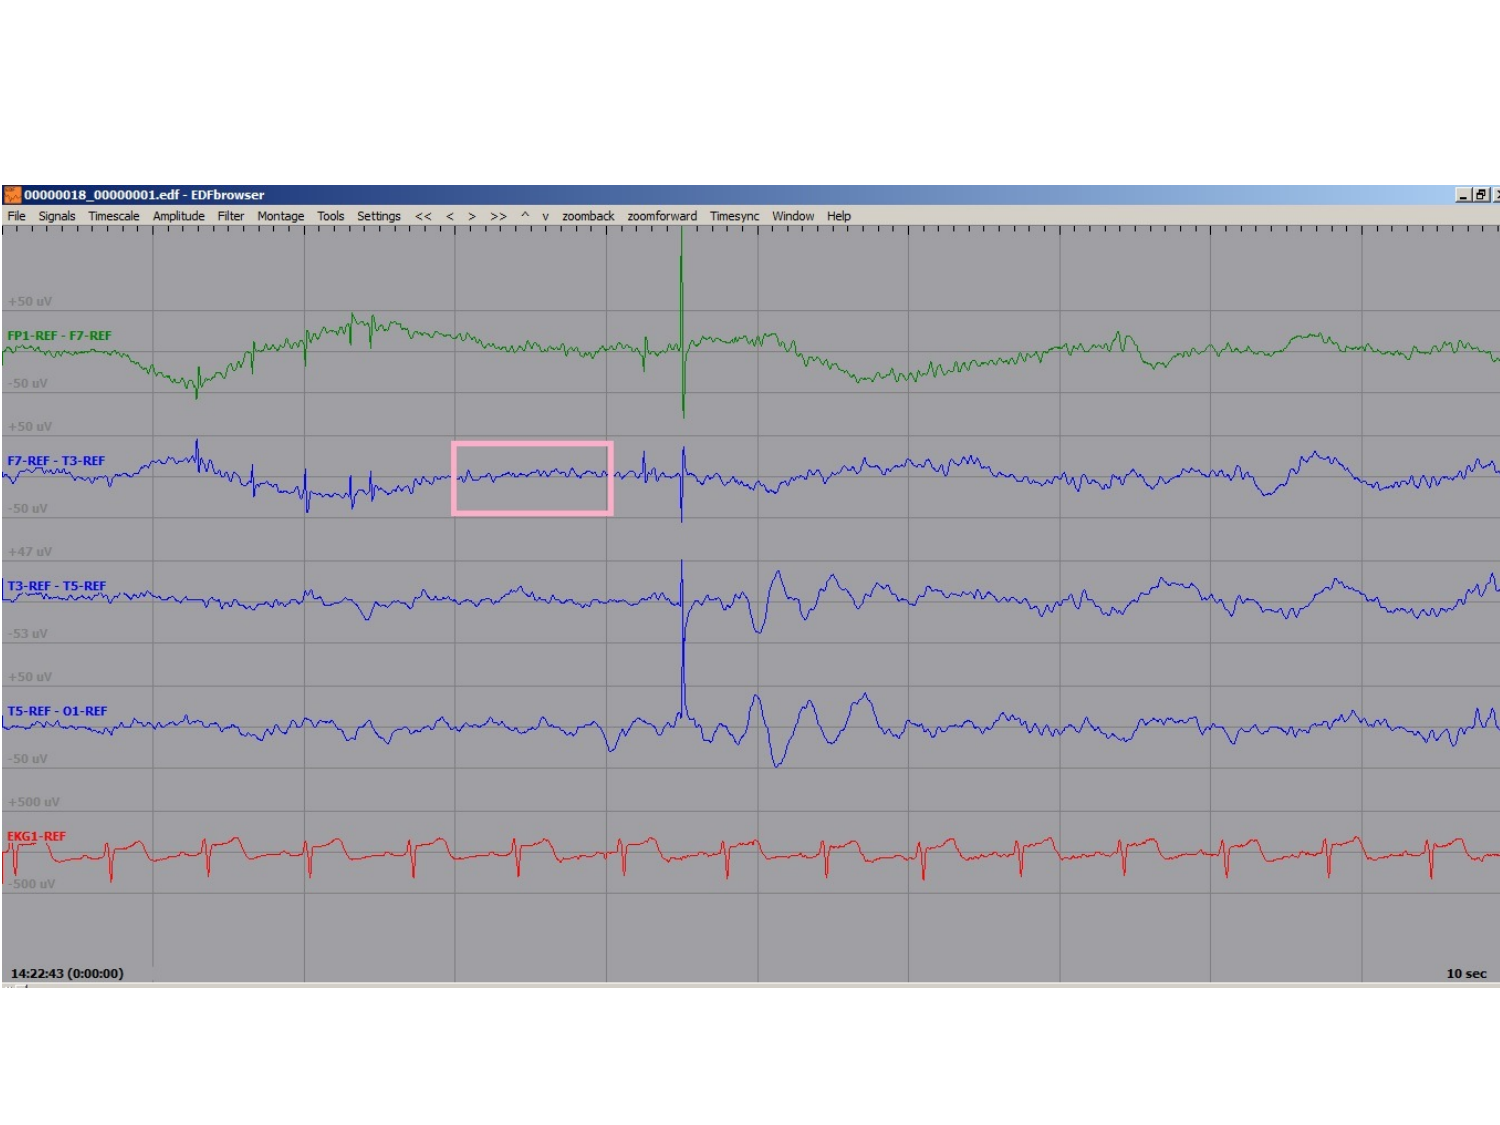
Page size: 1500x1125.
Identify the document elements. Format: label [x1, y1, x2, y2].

list [1, 185, 1500, 988]
